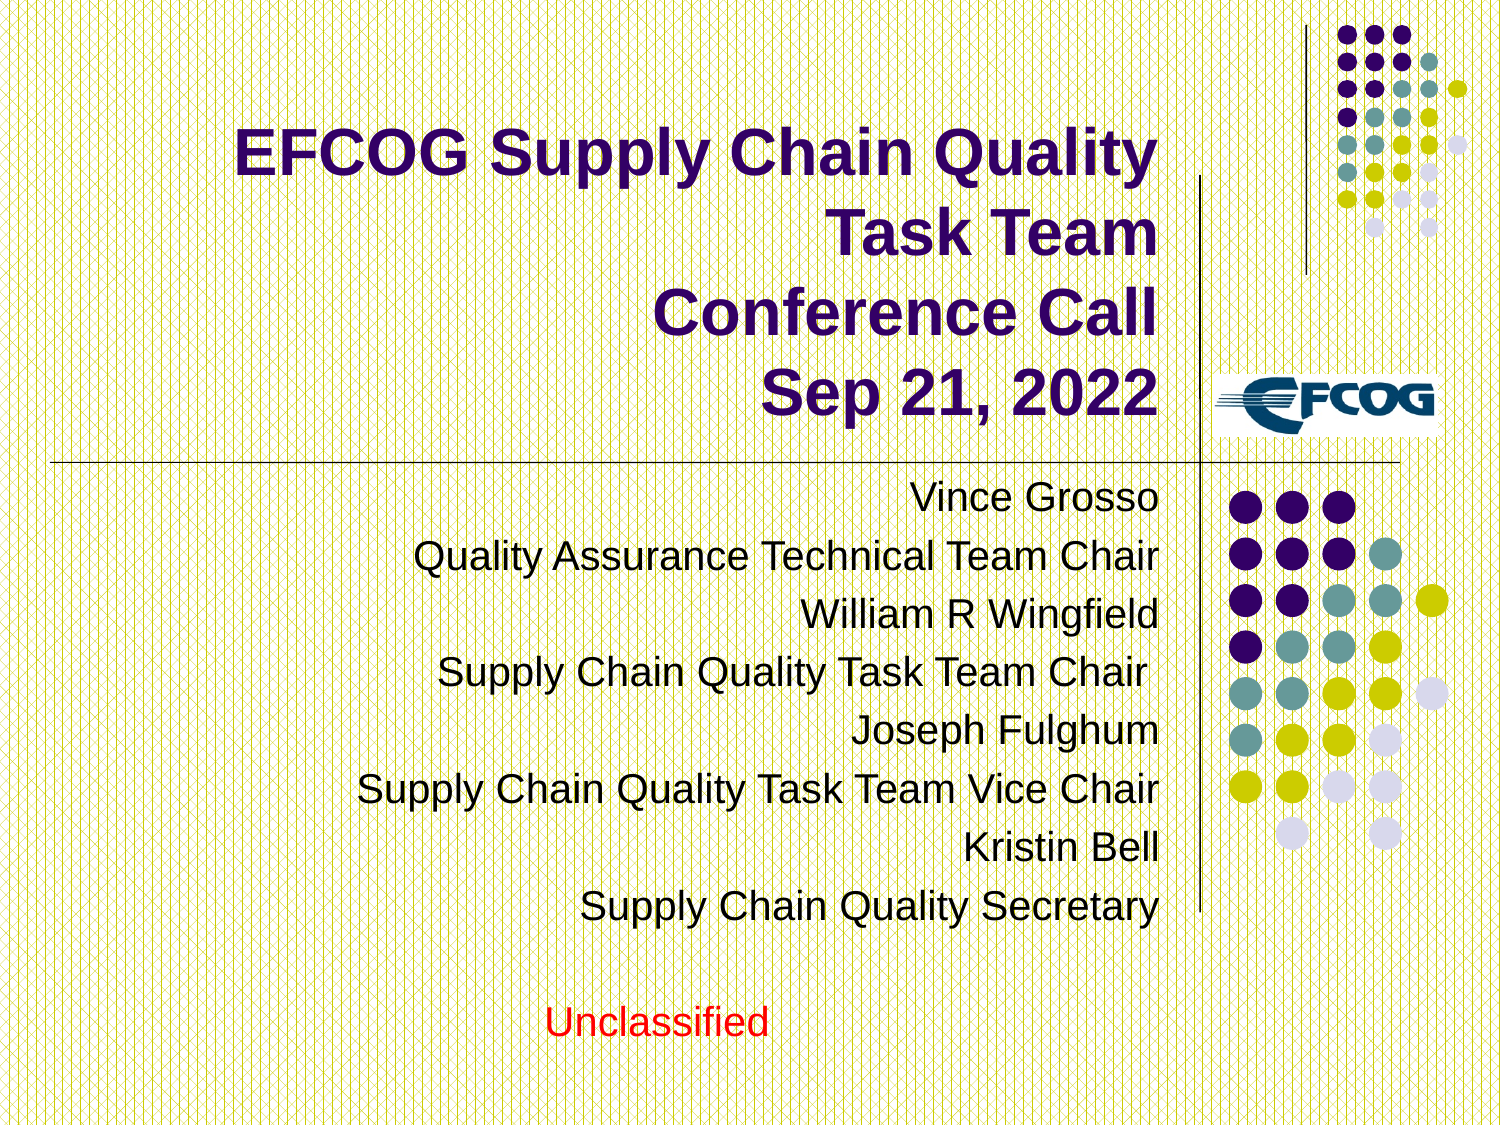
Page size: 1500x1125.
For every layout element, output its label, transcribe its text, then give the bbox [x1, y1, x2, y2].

picture [1212, 374, 1438, 437]
title EFCOG Supply Chain Quality Task Team Conference Call Sep 21, 2022 [62, 86, 1175, 437]
subtitle Vince Grosso Quality Assurance Technical Team Chair William R Wingfield Supply Chain Quality Task Team Chair Joseph Fulghum Supply Chain Quality Task Team Vice Chair Kristin Bell Supply Chain Quality Secretary Unclassified [139, 462, 1175, 1025]
text_box [25, 0, 167, 87]
